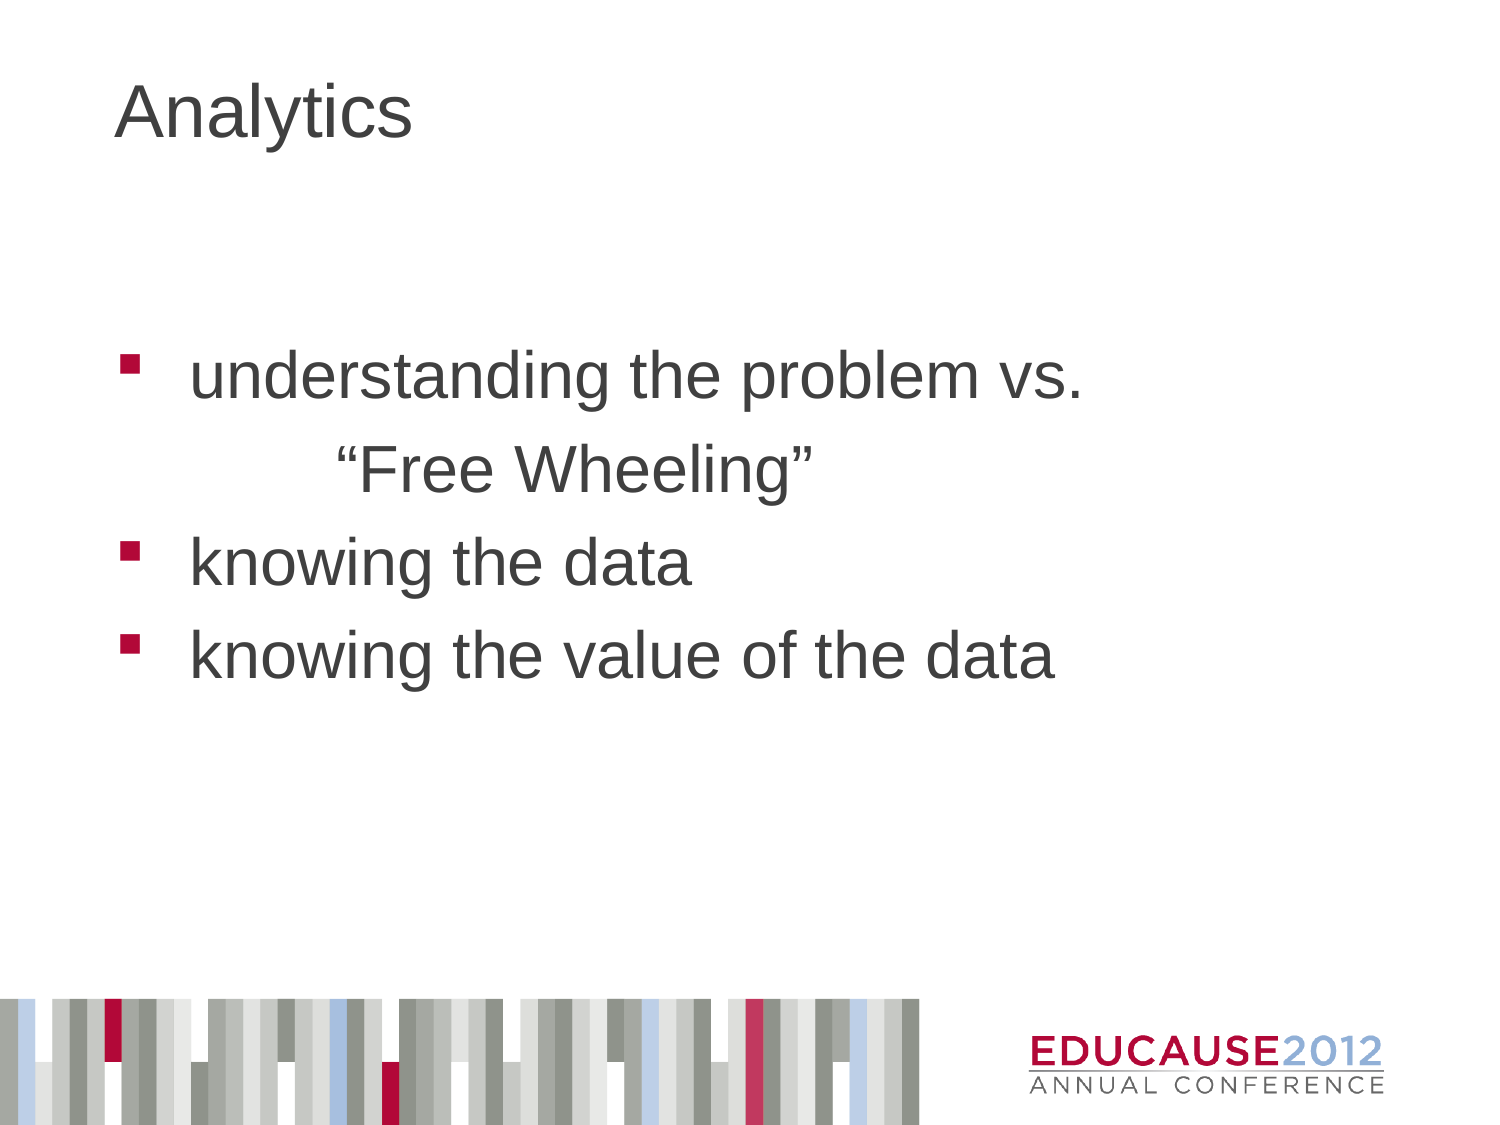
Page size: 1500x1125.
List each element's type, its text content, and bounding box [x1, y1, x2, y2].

list understanding the problem vs. “Free Wheeling” knowing the data knowing the value of the data [99, 324, 1426, 775]
picture [0, 0, 1500, 1125]
title Analytics [99, 55, 1416, 176]
